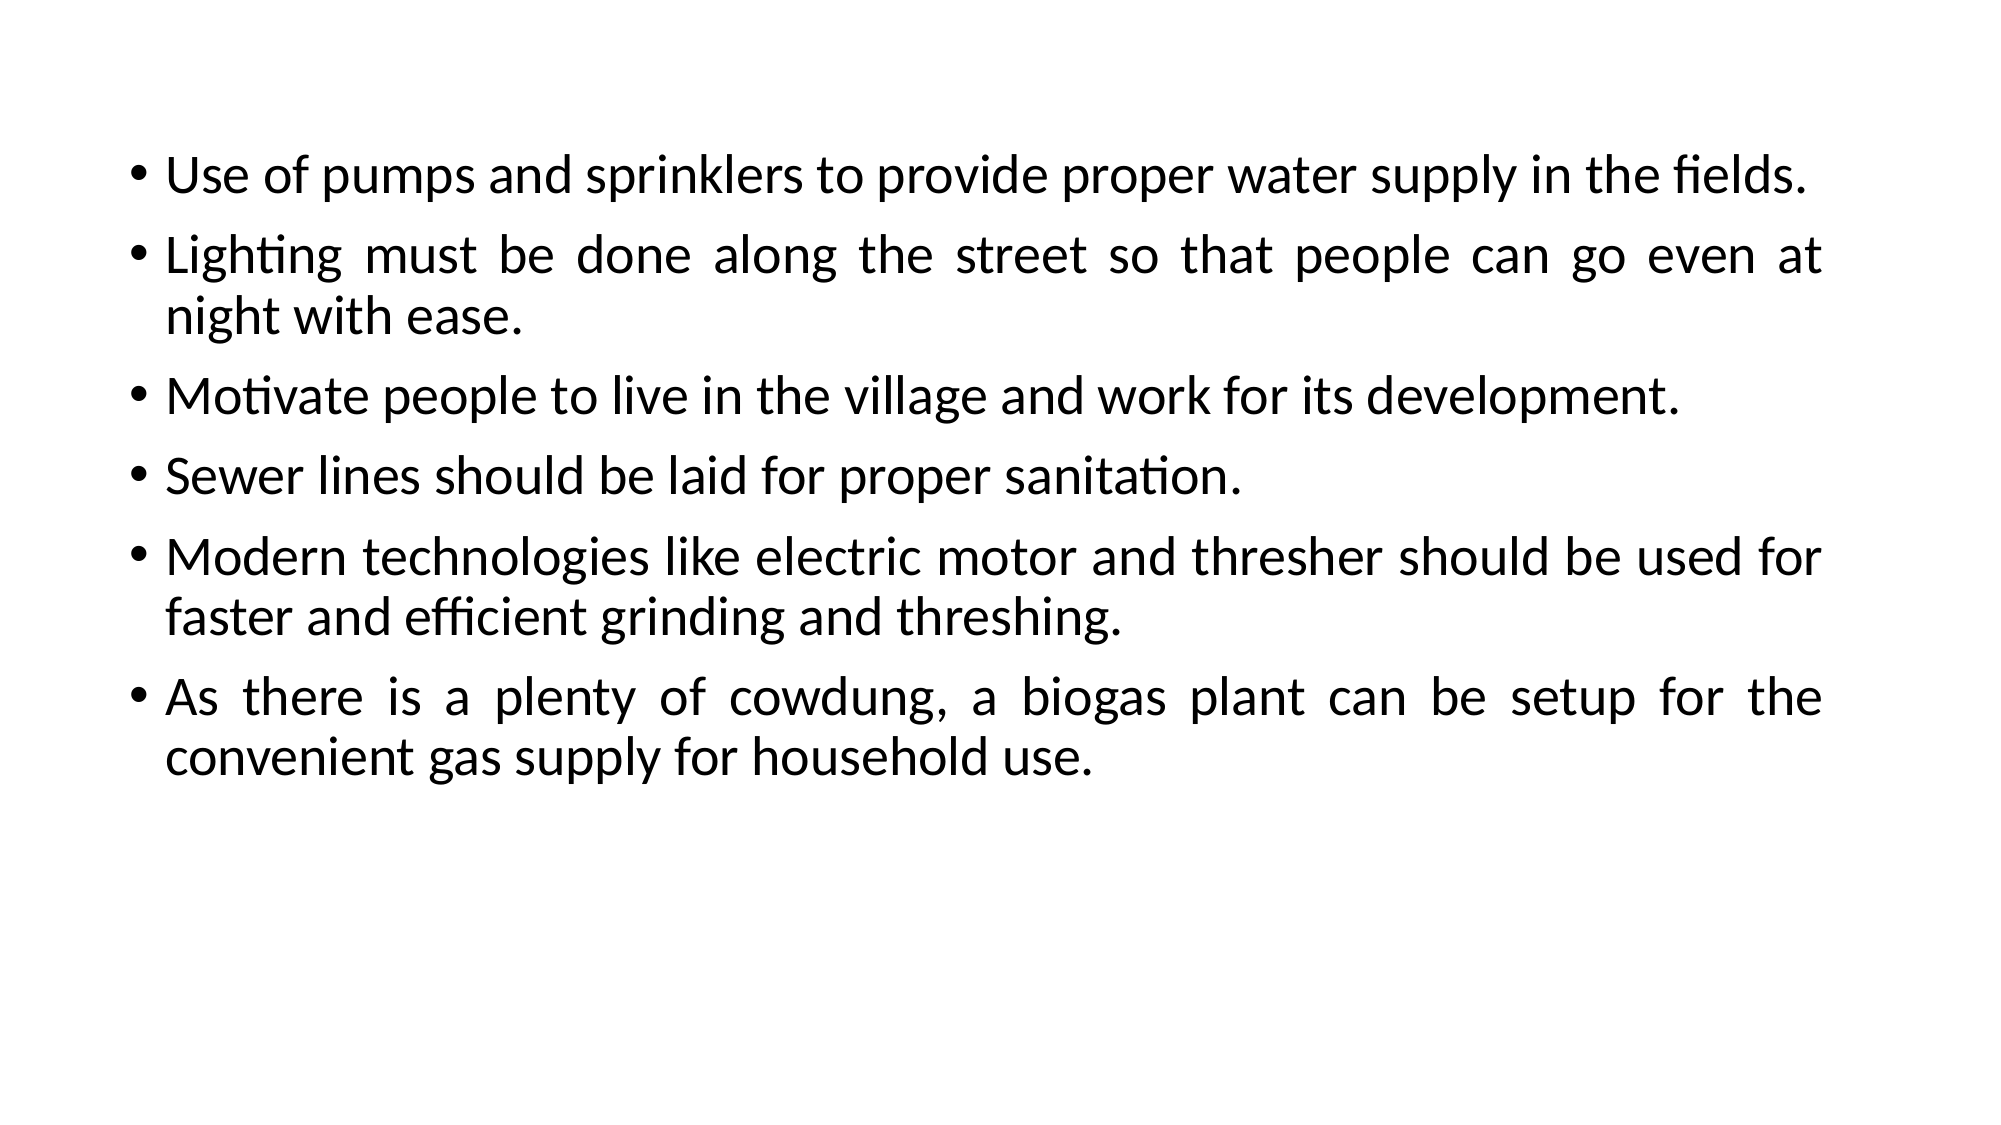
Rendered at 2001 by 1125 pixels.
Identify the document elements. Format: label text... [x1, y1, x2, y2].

list Use of pumps and sprinklers to provide proper water supply in the fields. Lighting must be done along the street so that people can go even at night with ease. Motivate people to live in the village and work for its development. Sewer lines should be laid for proper sanitation. Modern technologies like electric motor and thresher should be used for faster and efficient grinding and threshing. As there is a plenty of cowdung, a biogas plant can be setup for the convenient gas supply for household use. [114, 137, 1840, 852]
